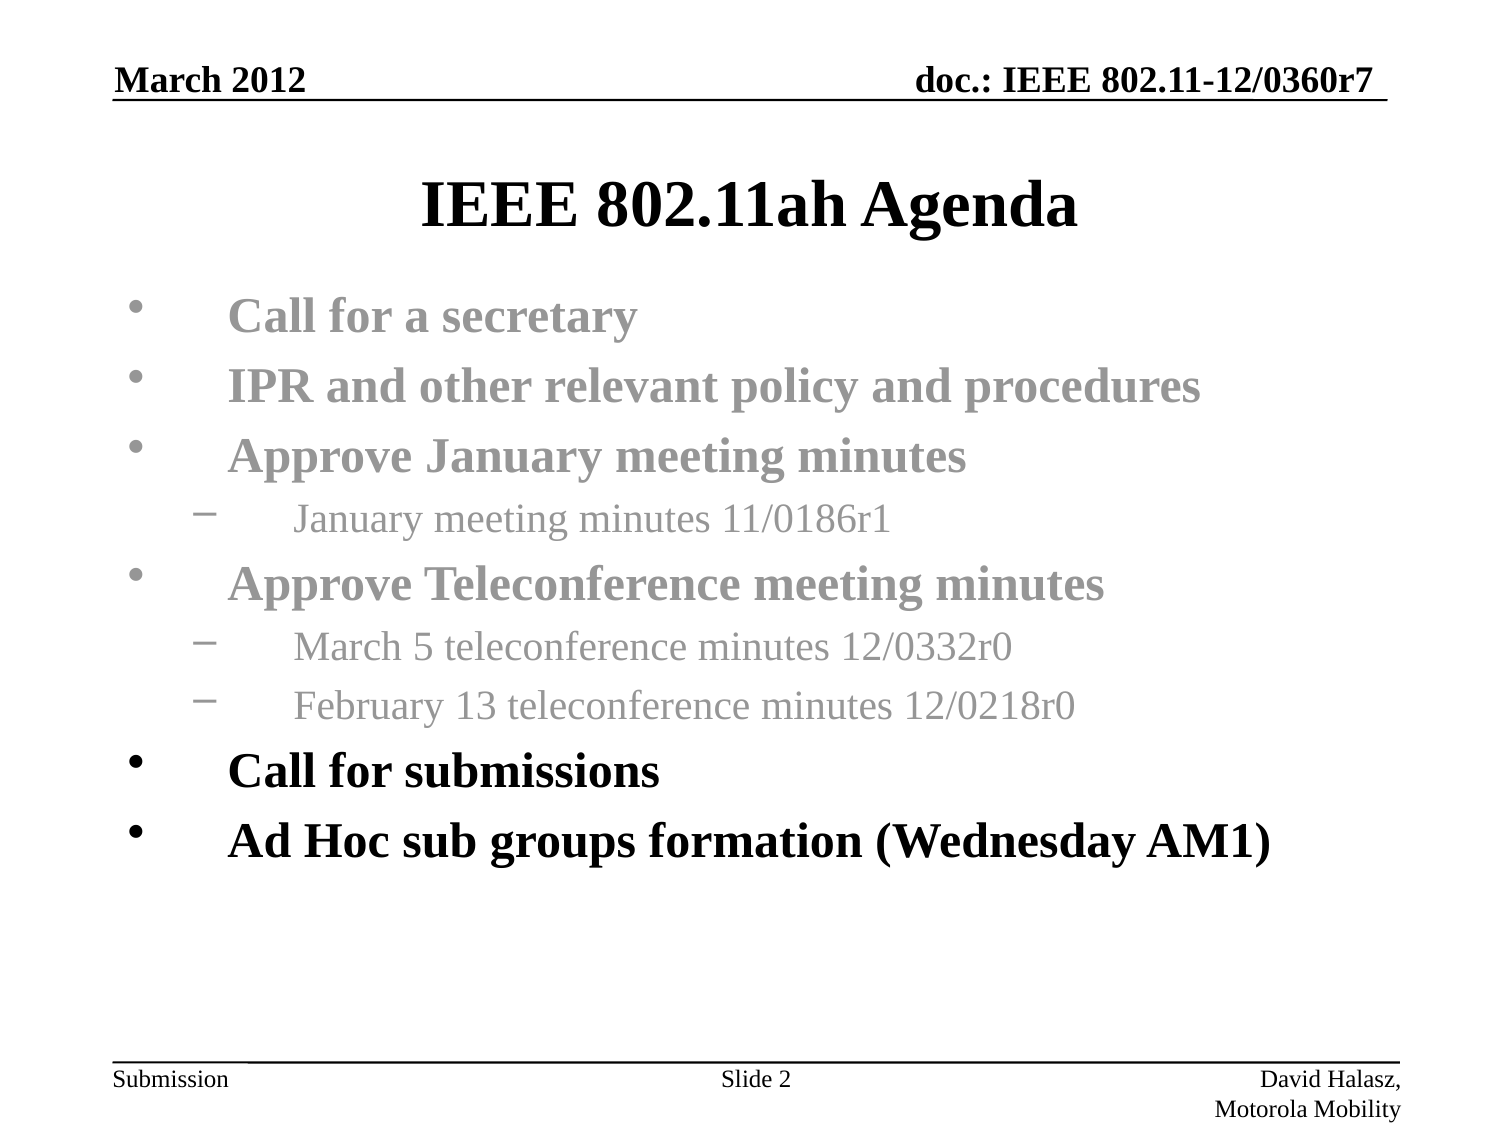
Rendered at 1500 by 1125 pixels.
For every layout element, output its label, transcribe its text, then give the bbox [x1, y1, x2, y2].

footer David Halasz, Motorola Mobility [1185, 1061, 1402, 1093]
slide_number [114, 54, 333, 101]
list Call for a secretary IPR and other relevant policy and procedures Approve January meeting minutes January meeting minutes 11/0186r1 Approve Teleconference meeting minutes March 5 teleconference minutes 12/0332r0 February 13 teleconference minutes 12/0218r0 Call for submissions Ad Hoc sub groups formation (Wednesday AM1) [112, 274, 1388, 951]
title IEEE 802.11ah Agenda [112, 112, 1388, 274]
slide_number Slide 2 [712, 1061, 800, 1093]
